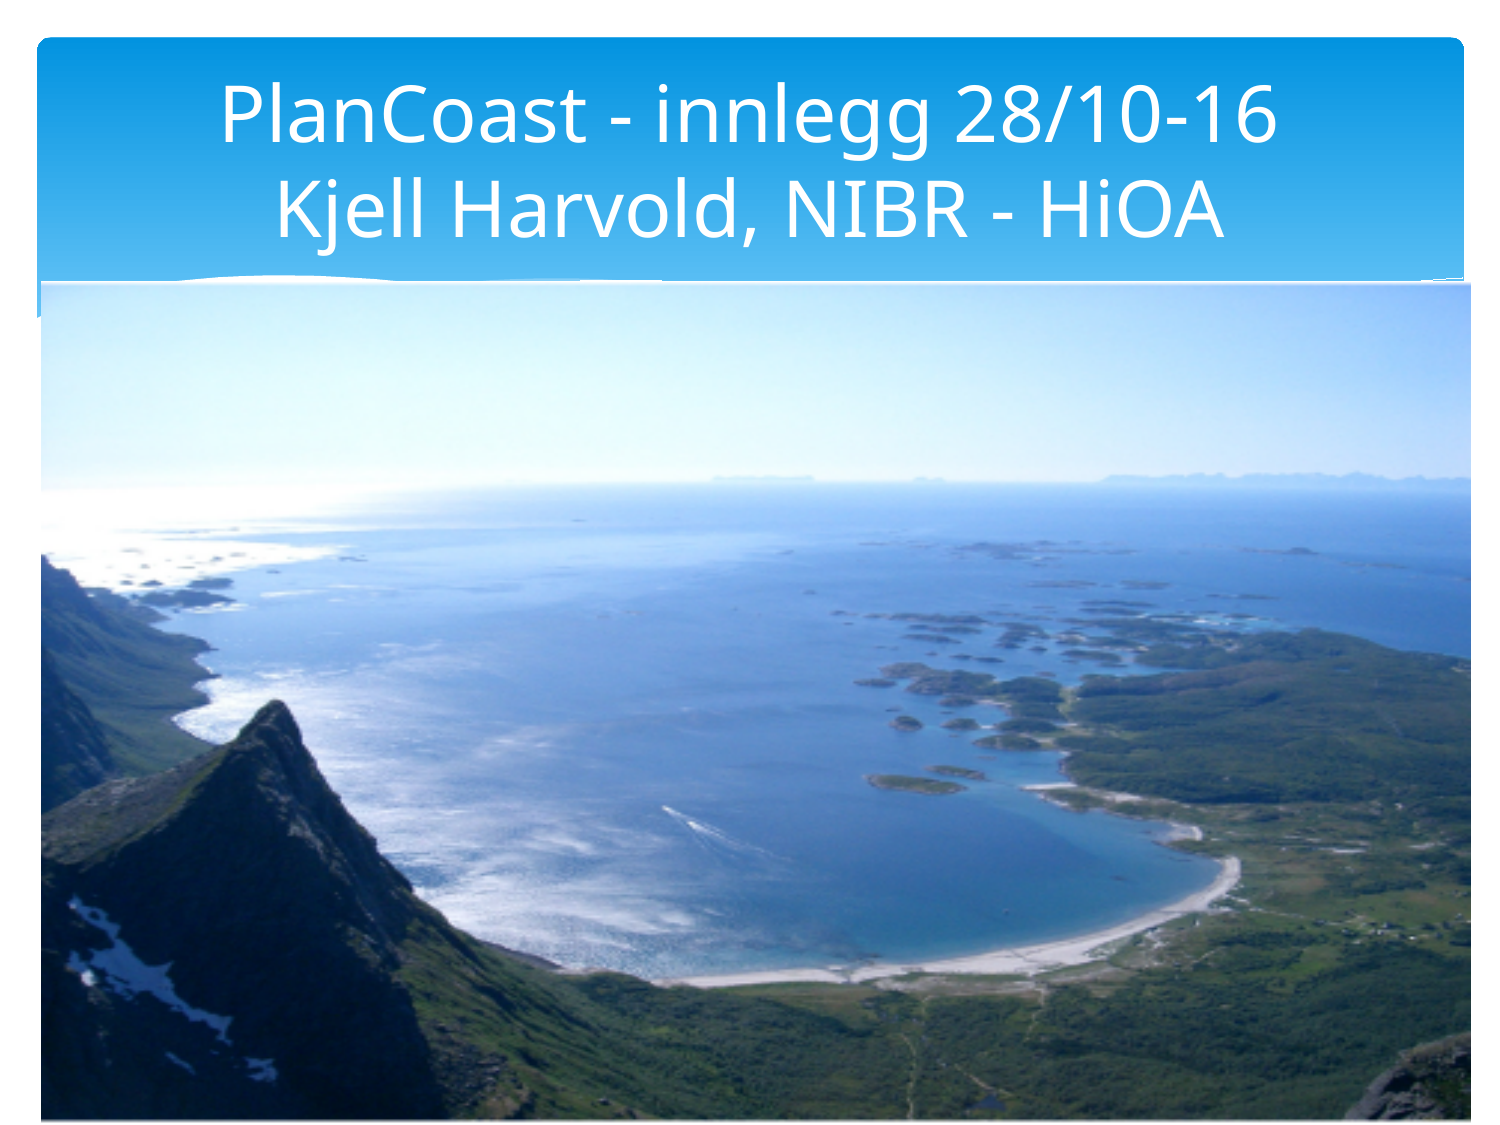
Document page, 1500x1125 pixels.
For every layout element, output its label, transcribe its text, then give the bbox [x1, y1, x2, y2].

title PlanCoast - innlegg 28/10-16 Kjell Harvold, NIBR - HiOA [75, 55, 1425, 261]
picture [41, 280, 1471, 1125]
